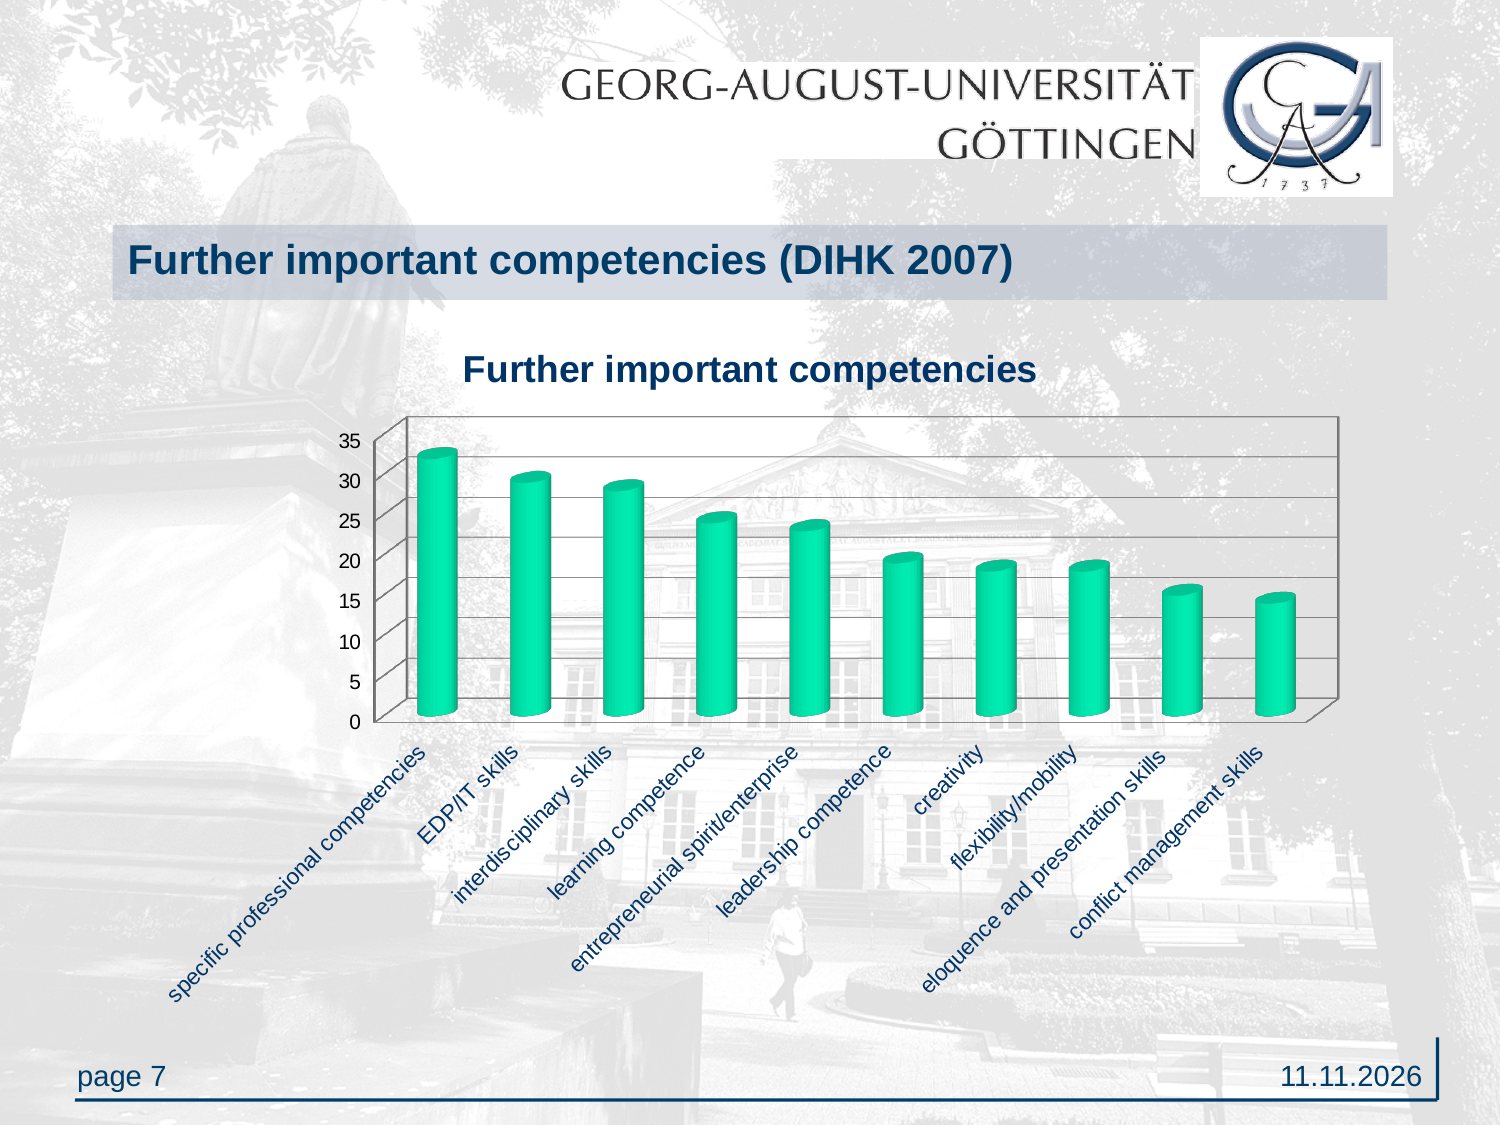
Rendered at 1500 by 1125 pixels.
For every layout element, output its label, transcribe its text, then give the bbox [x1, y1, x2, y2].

picture [1200, 37, 1393, 197]
chart [135, 314, 1365, 1024]
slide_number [1124, 1049, 1438, 1125]
title Further important competencies (DIHK 2007) [112, 224, 1388, 301]
picture [562, 62, 1194, 159]
